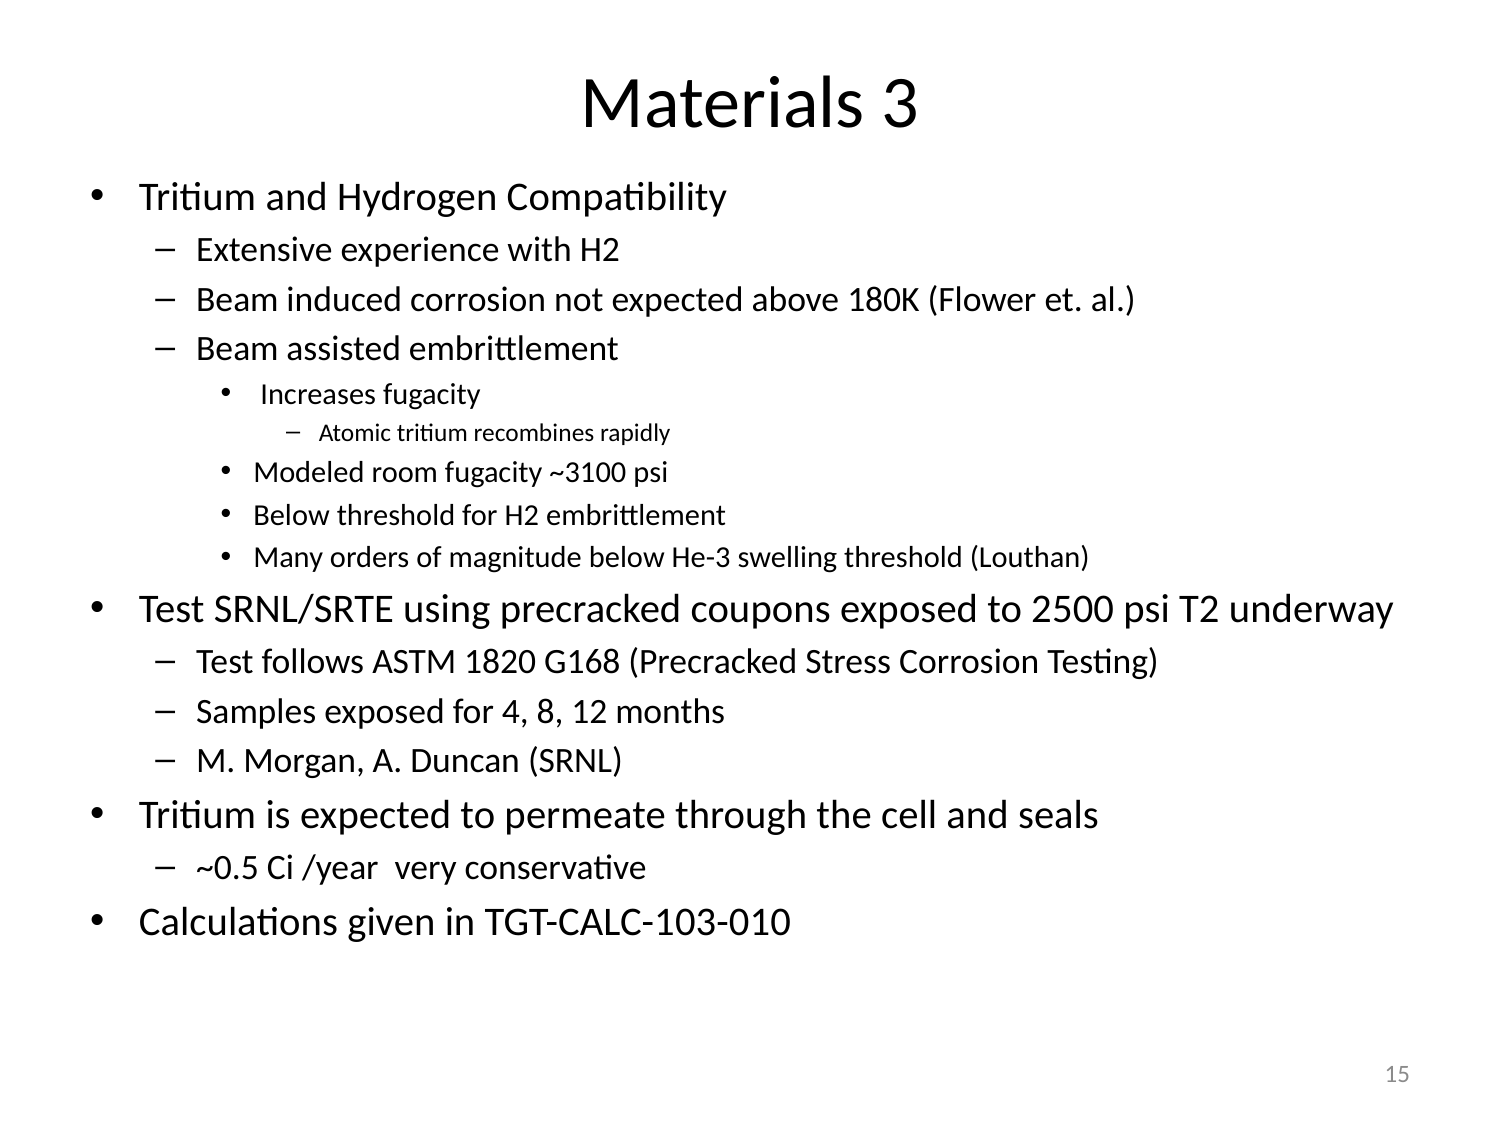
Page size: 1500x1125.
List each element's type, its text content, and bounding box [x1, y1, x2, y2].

slide_number 15 [1074, 1042, 1425, 1103]
title Materials 3 [75, 45, 1425, 150]
